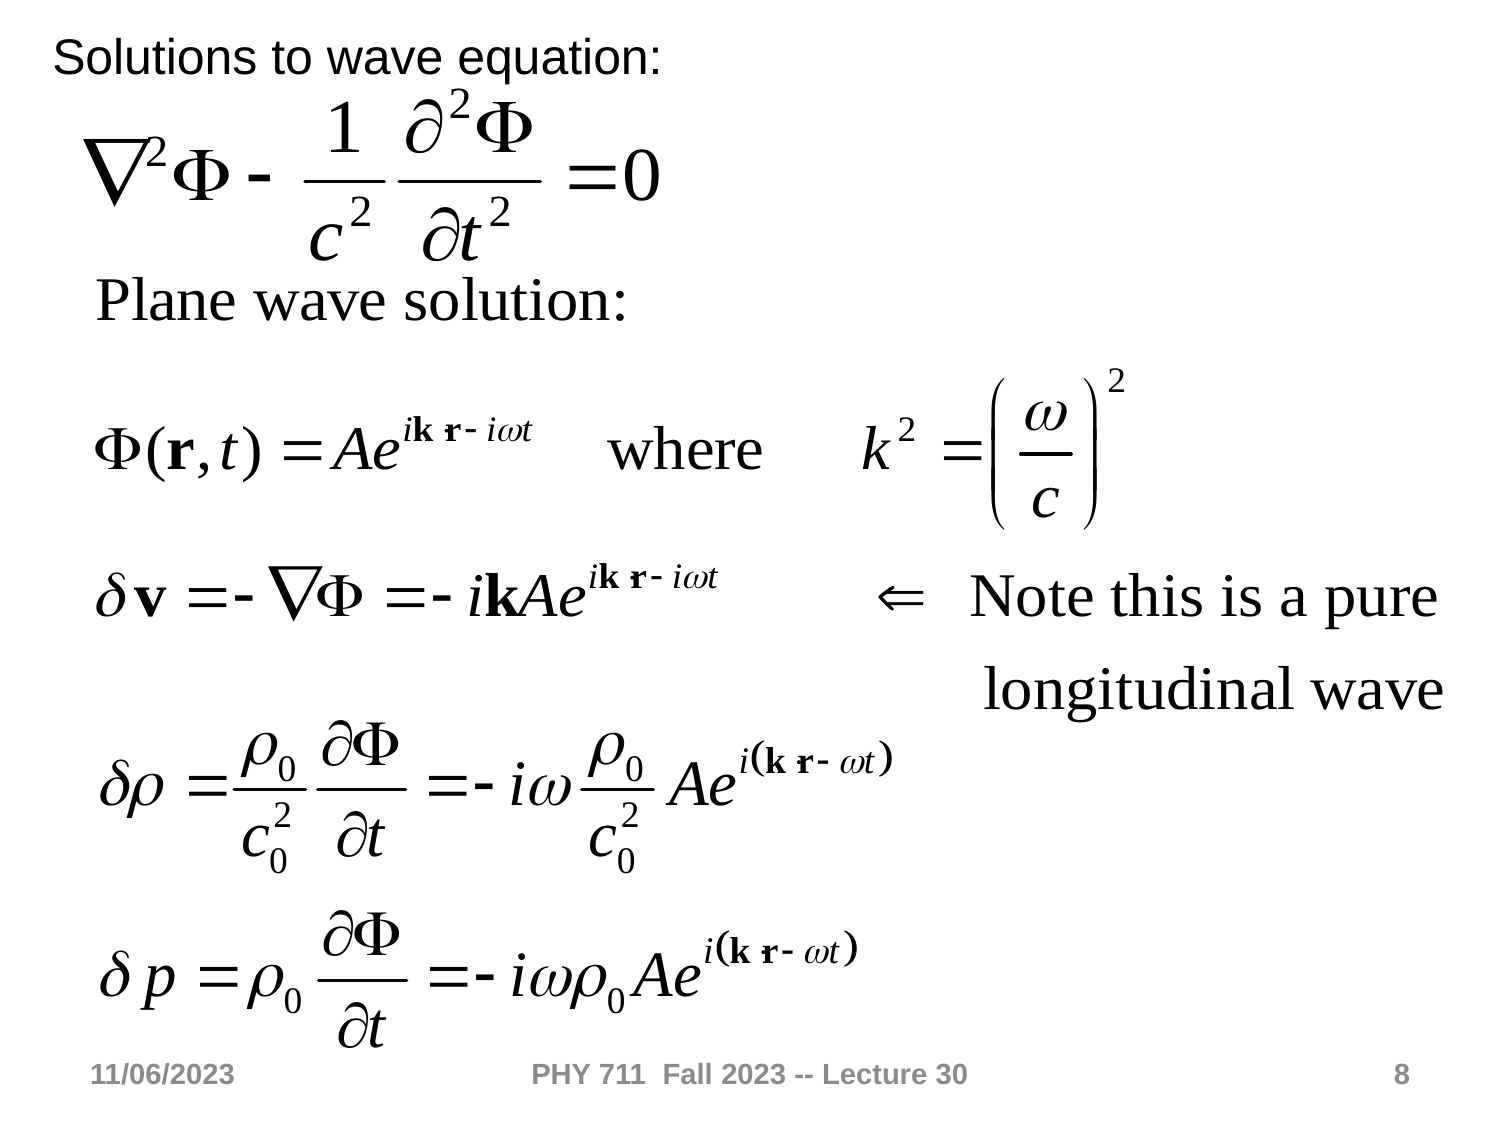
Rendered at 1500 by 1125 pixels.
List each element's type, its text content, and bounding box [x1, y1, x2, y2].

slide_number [75, 1042, 425, 1103]
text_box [89, 703, 1078, 1060]
text_box Solutions to wave equation: [37, 17, 1288, 93]
slide_number 8 [1074, 1042, 1425, 1103]
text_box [85, 261, 1500, 738]
footer PHY 711 Fall 2023 -- Lecture 30 [512, 1068, 988, 1103]
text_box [74, 66, 716, 277]
